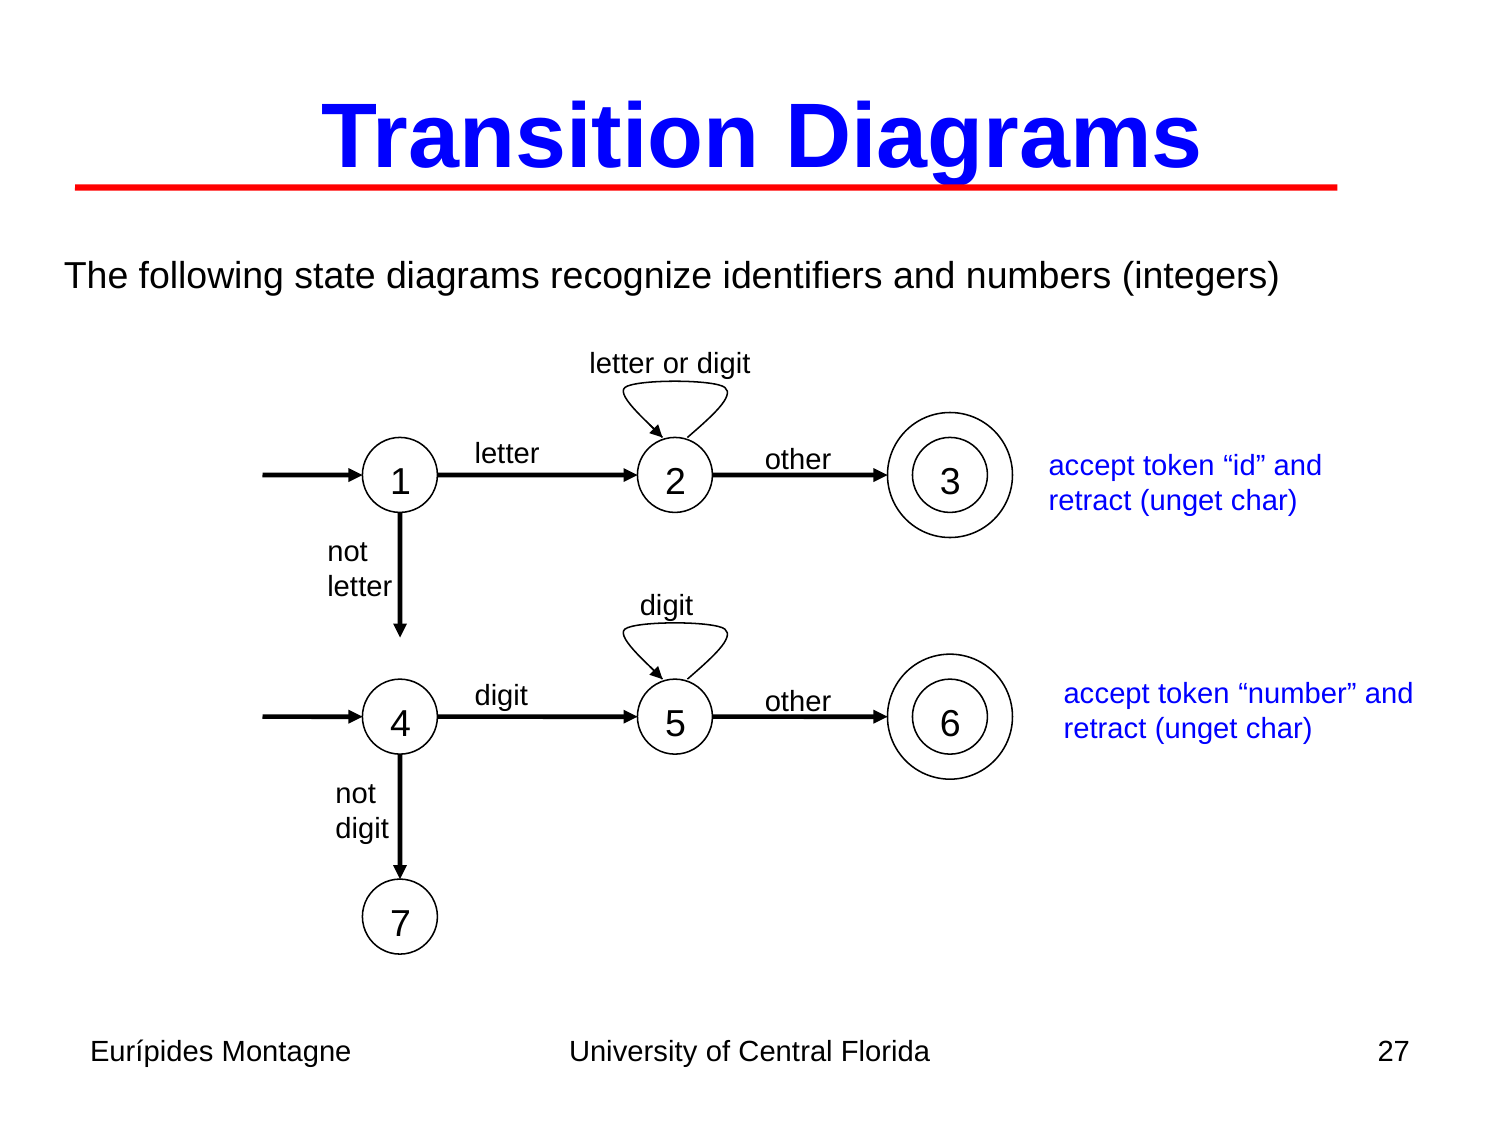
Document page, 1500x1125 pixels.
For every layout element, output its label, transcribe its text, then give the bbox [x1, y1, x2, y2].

text_box 6 [925, 691, 976, 752]
text_box accept token “number” and retract (unget char) [1048, 666, 1429, 752]
text_box The following state diagrams recognize identifiers and numbers (integers) [48, 243, 1445, 394]
text_box [847, 710, 888, 723]
text_box accept token “id” and retract (unget char) [1033, 439, 1338, 524]
text_box 1 [375, 449, 426, 510]
text_box [649, 665, 663, 680]
text_box [362, 679, 438, 745]
text_box [649, 424, 663, 438]
text_box letter [459, 426, 555, 477]
text_box [393, 852, 407, 879]
text_box not digit [312, 766, 405, 852]
text_box other [749, 674, 847, 725]
text_box not letter [312, 524, 408, 610]
text_box [637, 438, 713, 503]
text_box [362, 437, 438, 503]
text_box [544, 710, 638, 723]
text_box 2 [650, 449, 701, 510]
text_box [847, 468, 888, 482]
text_box 5 [650, 691, 701, 752]
text_box [555, 468, 638, 482]
text_box [262, 468, 363, 482]
text_box [262, 710, 363, 723]
text_box digit [459, 668, 544, 719]
text_box [887, 412, 1013, 538]
text_box [887, 654, 1013, 780]
text_box [623, 624, 728, 680]
text_box [393, 610, 407, 638]
title Transition Diagrams [74, 37, 1426, 226]
text_box digit [624, 579, 709, 629]
text_box letter or digit [574, 337, 766, 388]
text_box [623, 388, 728, 438]
text_box [362, 879, 438, 945]
footer University of Central Florida [512, 1024, 988, 1103]
text_box [637, 680, 713, 745]
text_box 4 [375, 691, 426, 752]
slide_number Eurípides Montagne [74, 1024, 426, 1103]
text_box 3 [925, 449, 976, 510]
text_box other [749, 433, 847, 483]
text_box 7 [375, 891, 426, 952]
slide_number 27 [1074, 1024, 1426, 1103]
